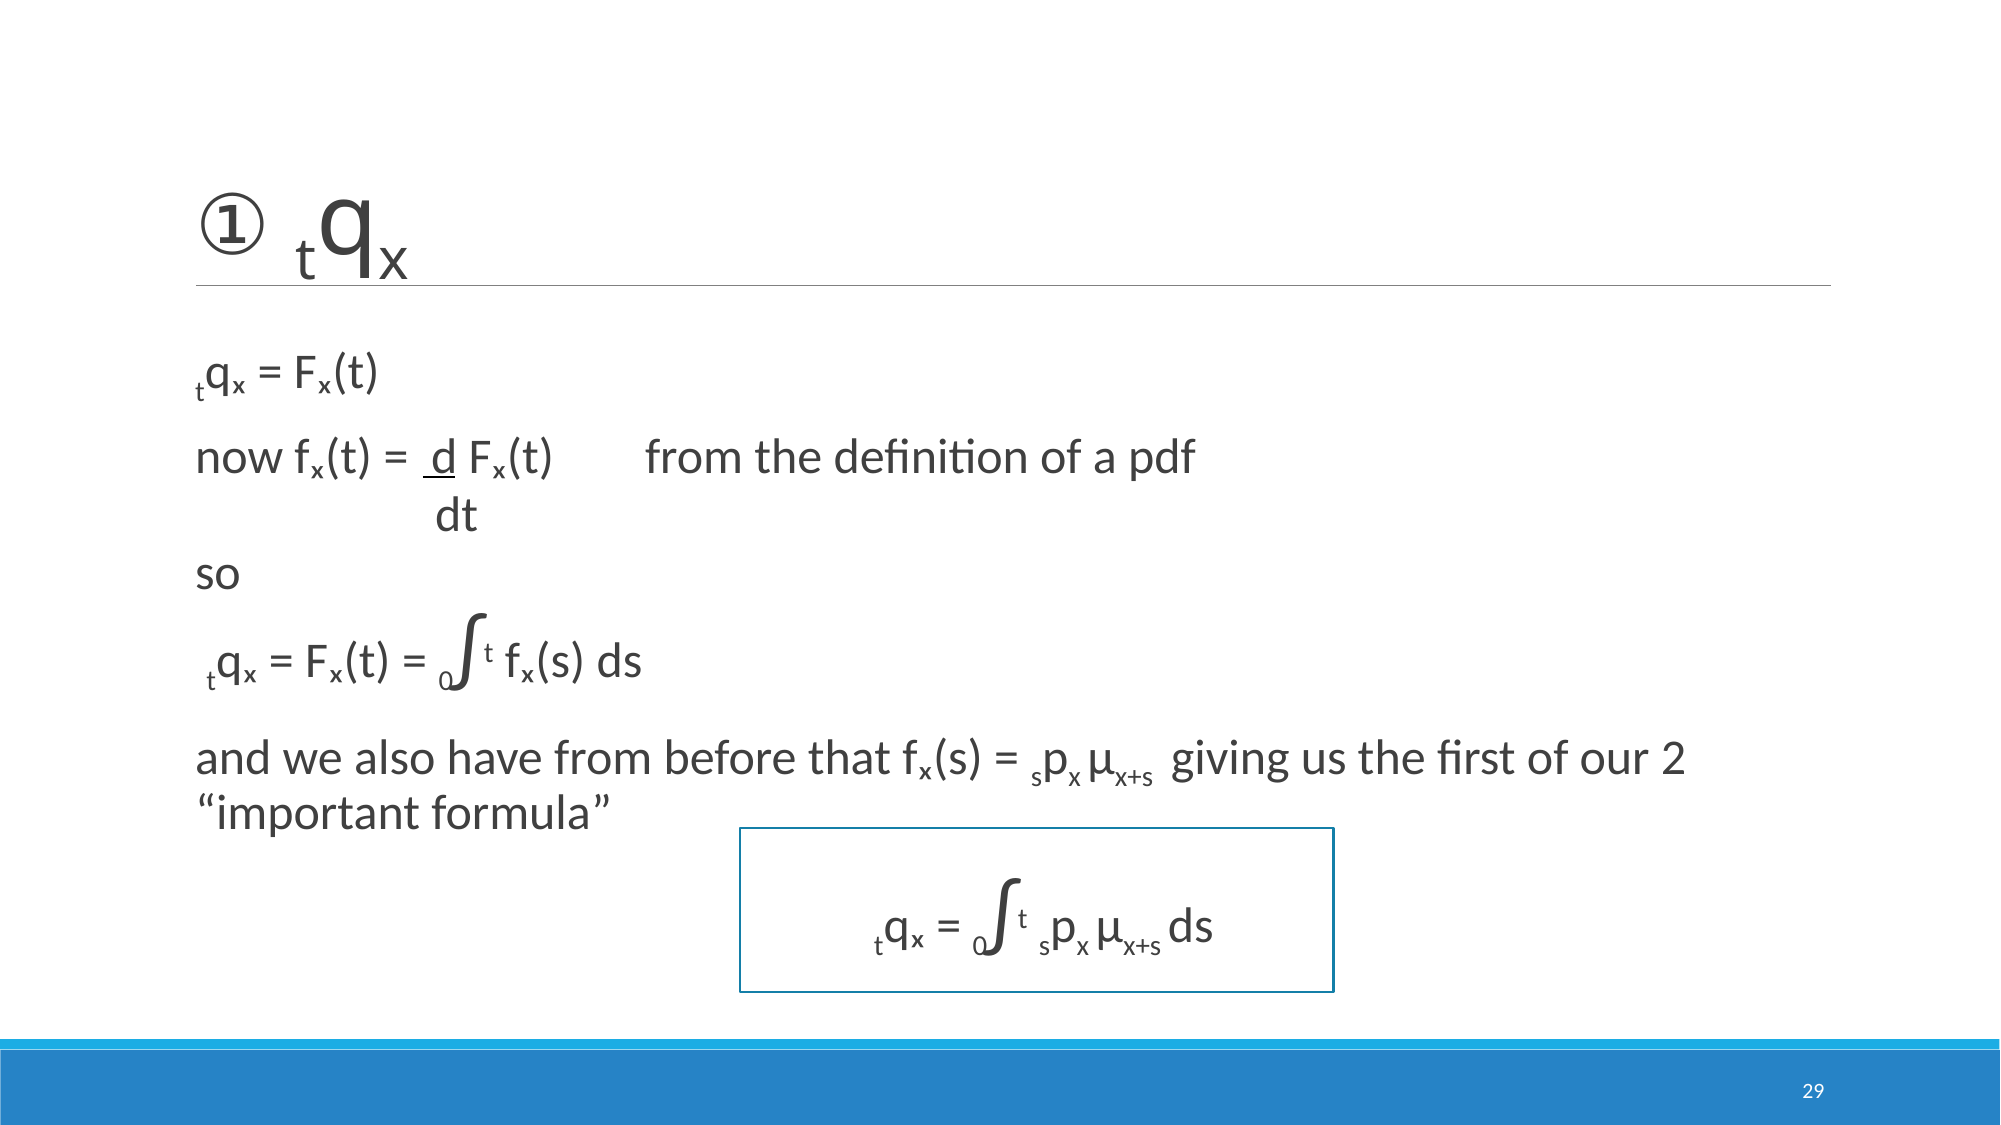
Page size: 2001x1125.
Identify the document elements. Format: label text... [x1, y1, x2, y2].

text_box [739, 827, 1335, 993]
title ① tqx [180, 47, 1830, 285]
slide_number 29 [1624, 1059, 1840, 1120]
list tqₓ = Fₓ(t) now fₓ(t) = d Fₓ(t) from the definition of a pdf dt so tqₓ = Fₓ(t) = 0∫t fₓ(s) ds and we also have from before that fₓ(s) = spx µx+s giving us the first of our 2 “important formula” tqₓ = 0∫t spx µx+s ds [180, 332, 1830, 993]
